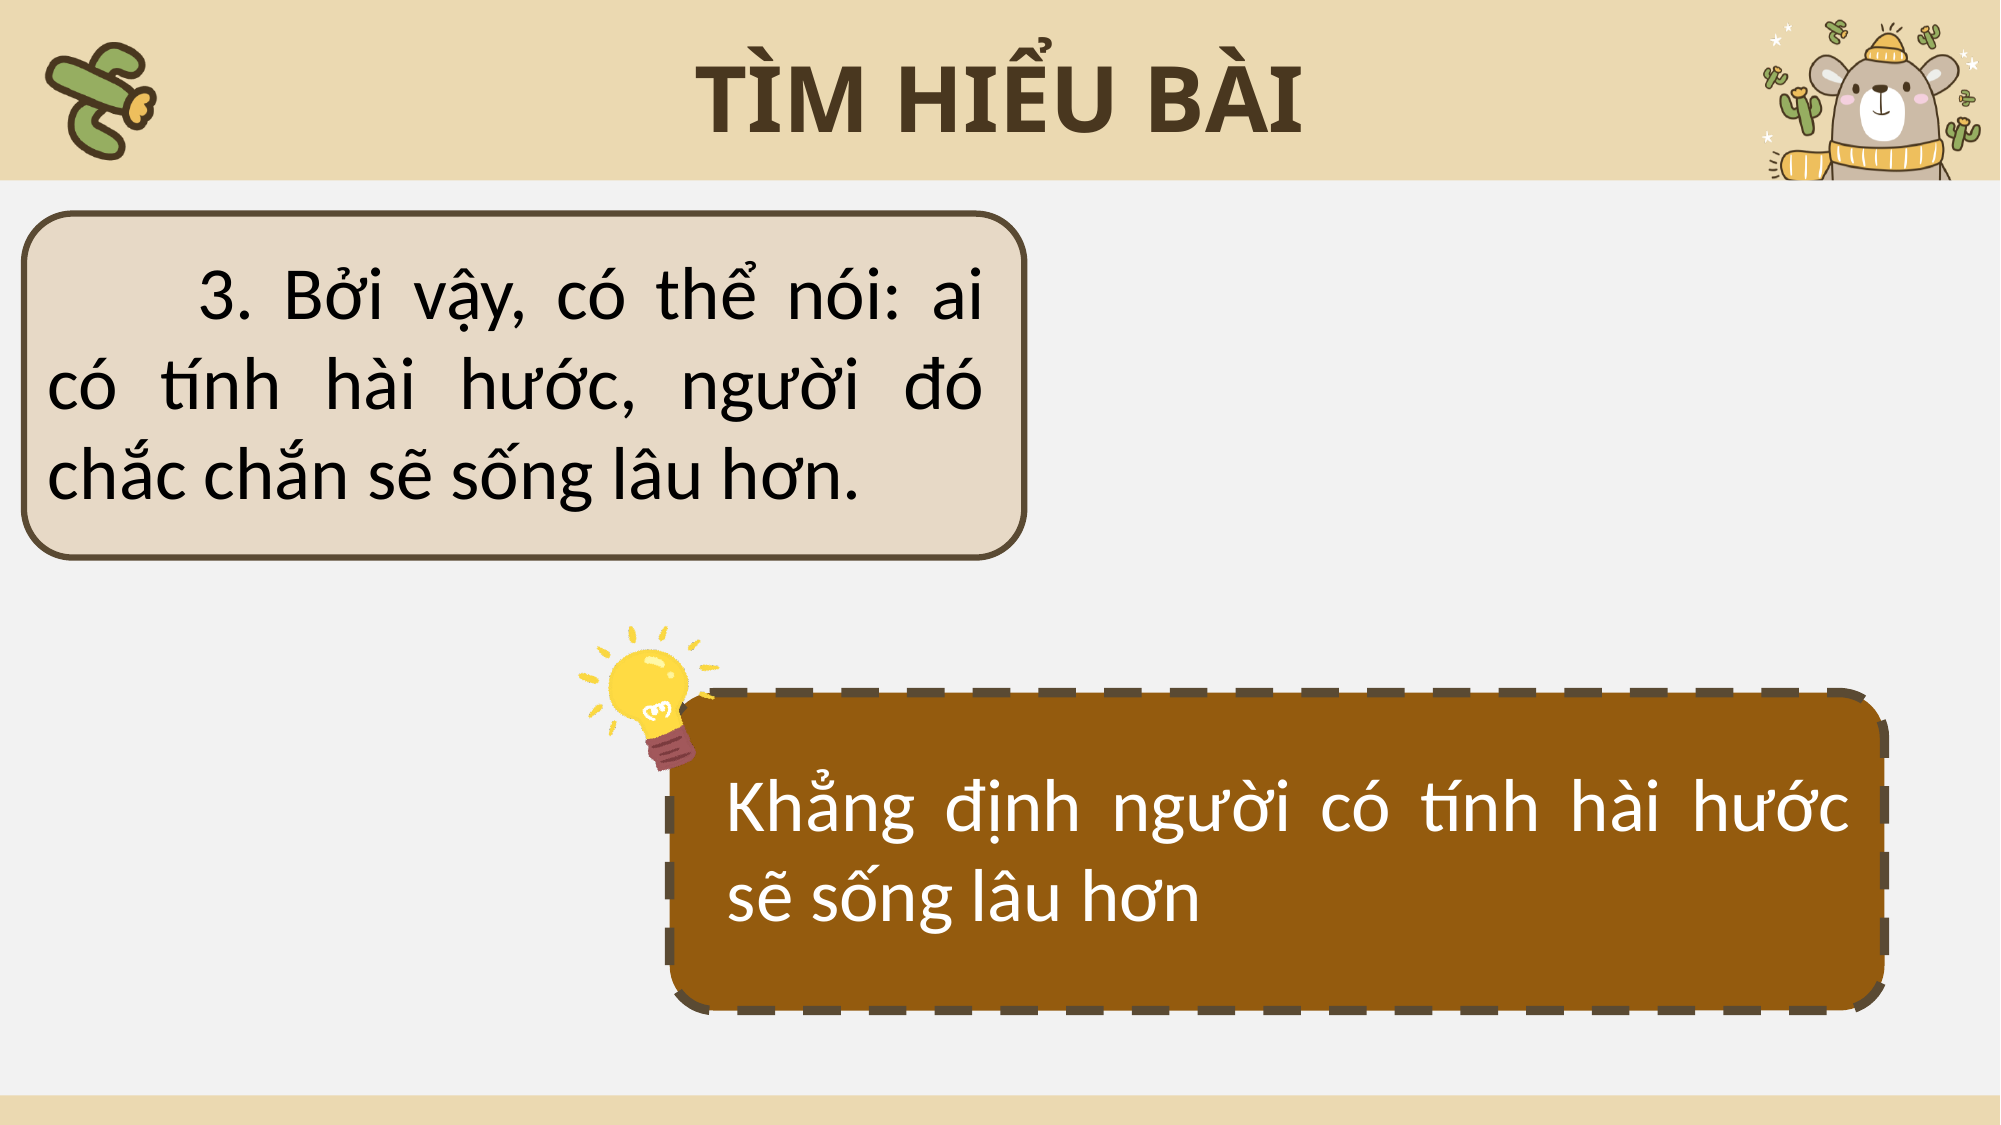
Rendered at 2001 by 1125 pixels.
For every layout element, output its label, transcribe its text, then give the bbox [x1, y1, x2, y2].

picture [0, 0, 211, 177]
text_box Khẳng định người có tính hài hước sẽ sống lâu hơn [712, 749, 1867, 945]
picture [531, 580, 777, 827]
picture [1747, 17, 1985, 180]
text_box [669, 692, 1885, 1011]
text_box 3. Bởi vậy, có thể nói: ai có tính hài hước, người đó chắc chắn sẽ sống lâu hơn. [33, 237, 1000, 522]
text_box [23, 213, 1025, 558]
text_box TÌM HIỂU BÀI [303, 33, 1697, 158]
